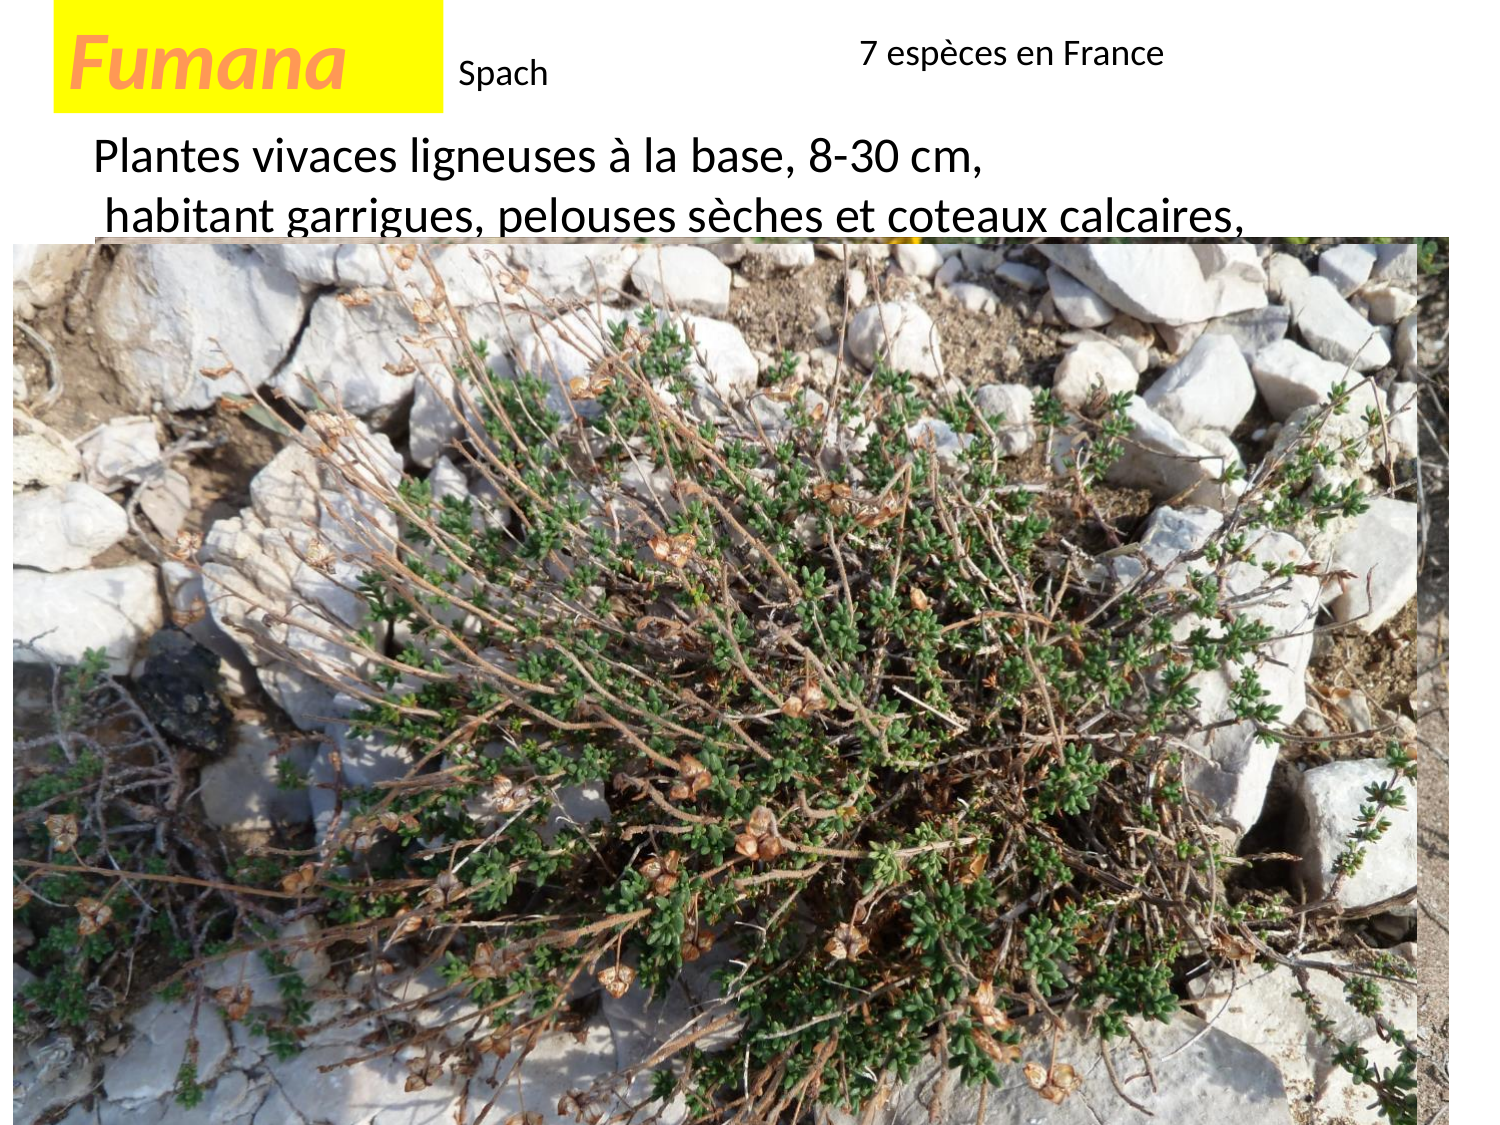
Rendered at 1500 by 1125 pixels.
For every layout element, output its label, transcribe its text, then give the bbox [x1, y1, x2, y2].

text_box Spach [443, 40, 716, 100]
text_box Fumana [53, 0, 444, 114]
text_box Plantes vivaces ligneuses à la base, 8-30 cm, habitant garrigues, pelouses sèches et coteaux calcaires, [0, 114, 1500, 250]
picture [13, 237, 1449, 1125]
text_box 7 espèces en France [844, 20, 1235, 81]
